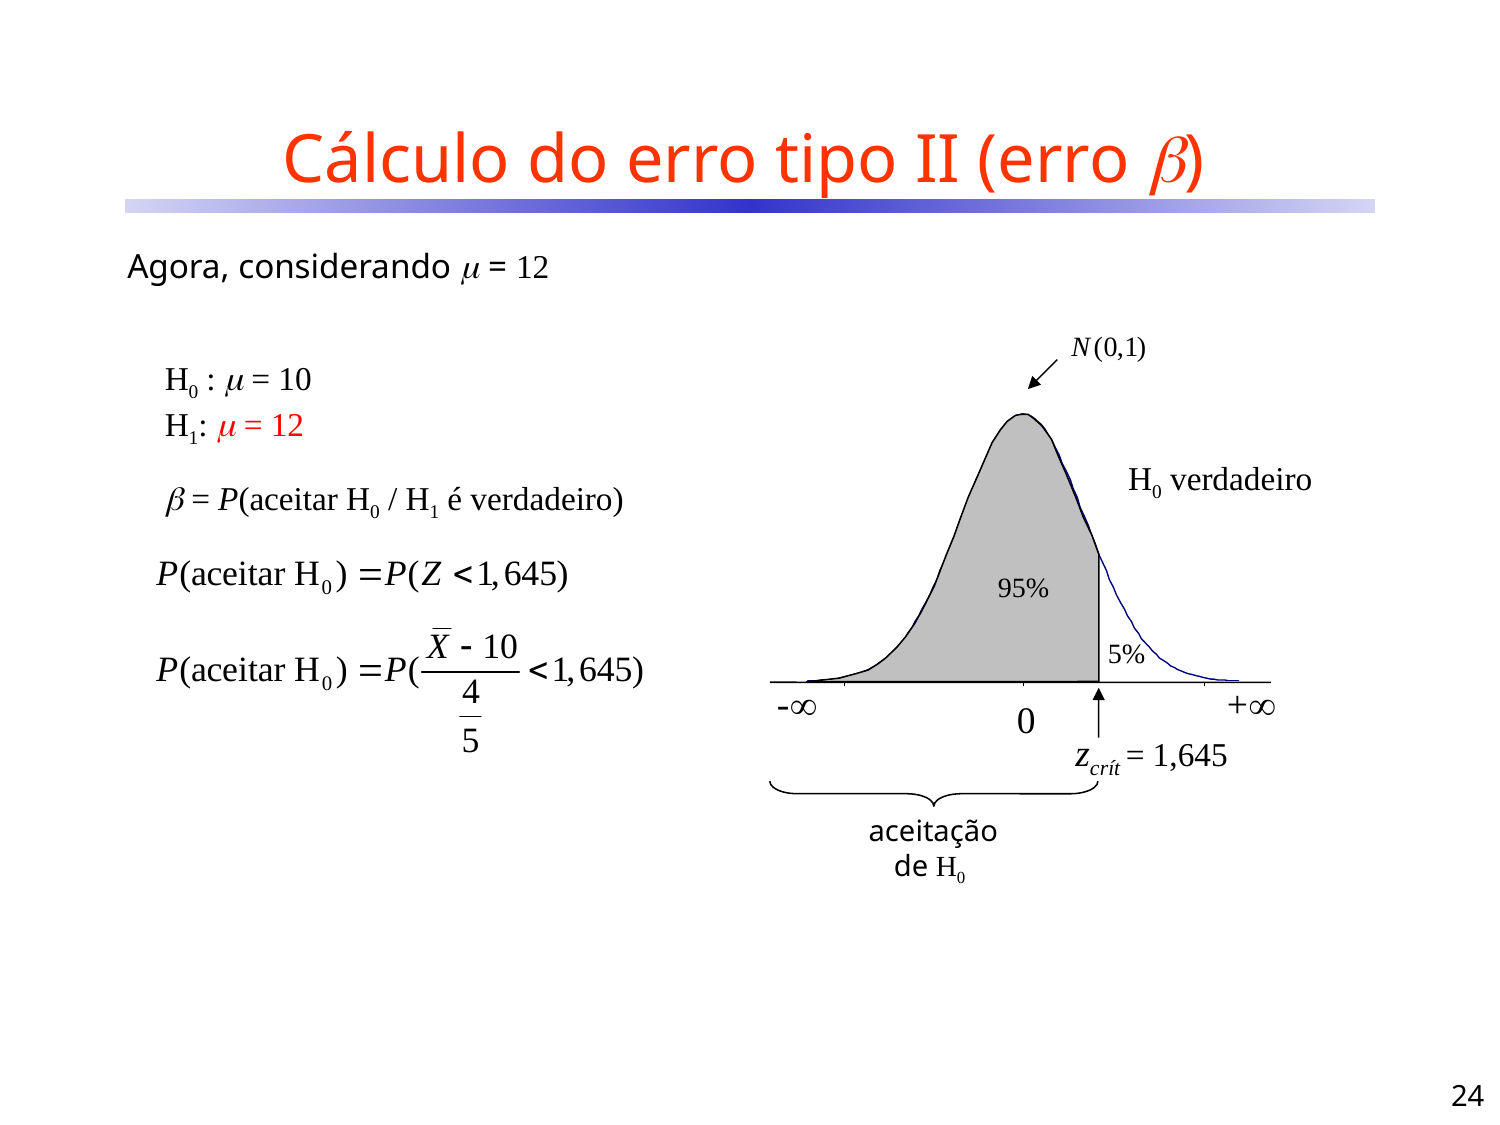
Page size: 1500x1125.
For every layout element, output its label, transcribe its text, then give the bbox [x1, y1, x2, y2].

text_box  = P(aceitar H0 / H1 é verdadeiro) [149, 469, 663, 530]
title Cálculo do erro tipo II (erro ) [49, 99, 1438, 213]
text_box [149, 549, 576, 604]
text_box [762, 330, 1360, 891]
text_box Agora, considerando  = 12 [112, 237, 1375, 293]
slide_number 24 [1186, 1049, 1500, 1125]
text_box H0 :  = 10 H1:  = 12 [149, 349, 663, 456]
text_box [149, 621, 651, 762]
